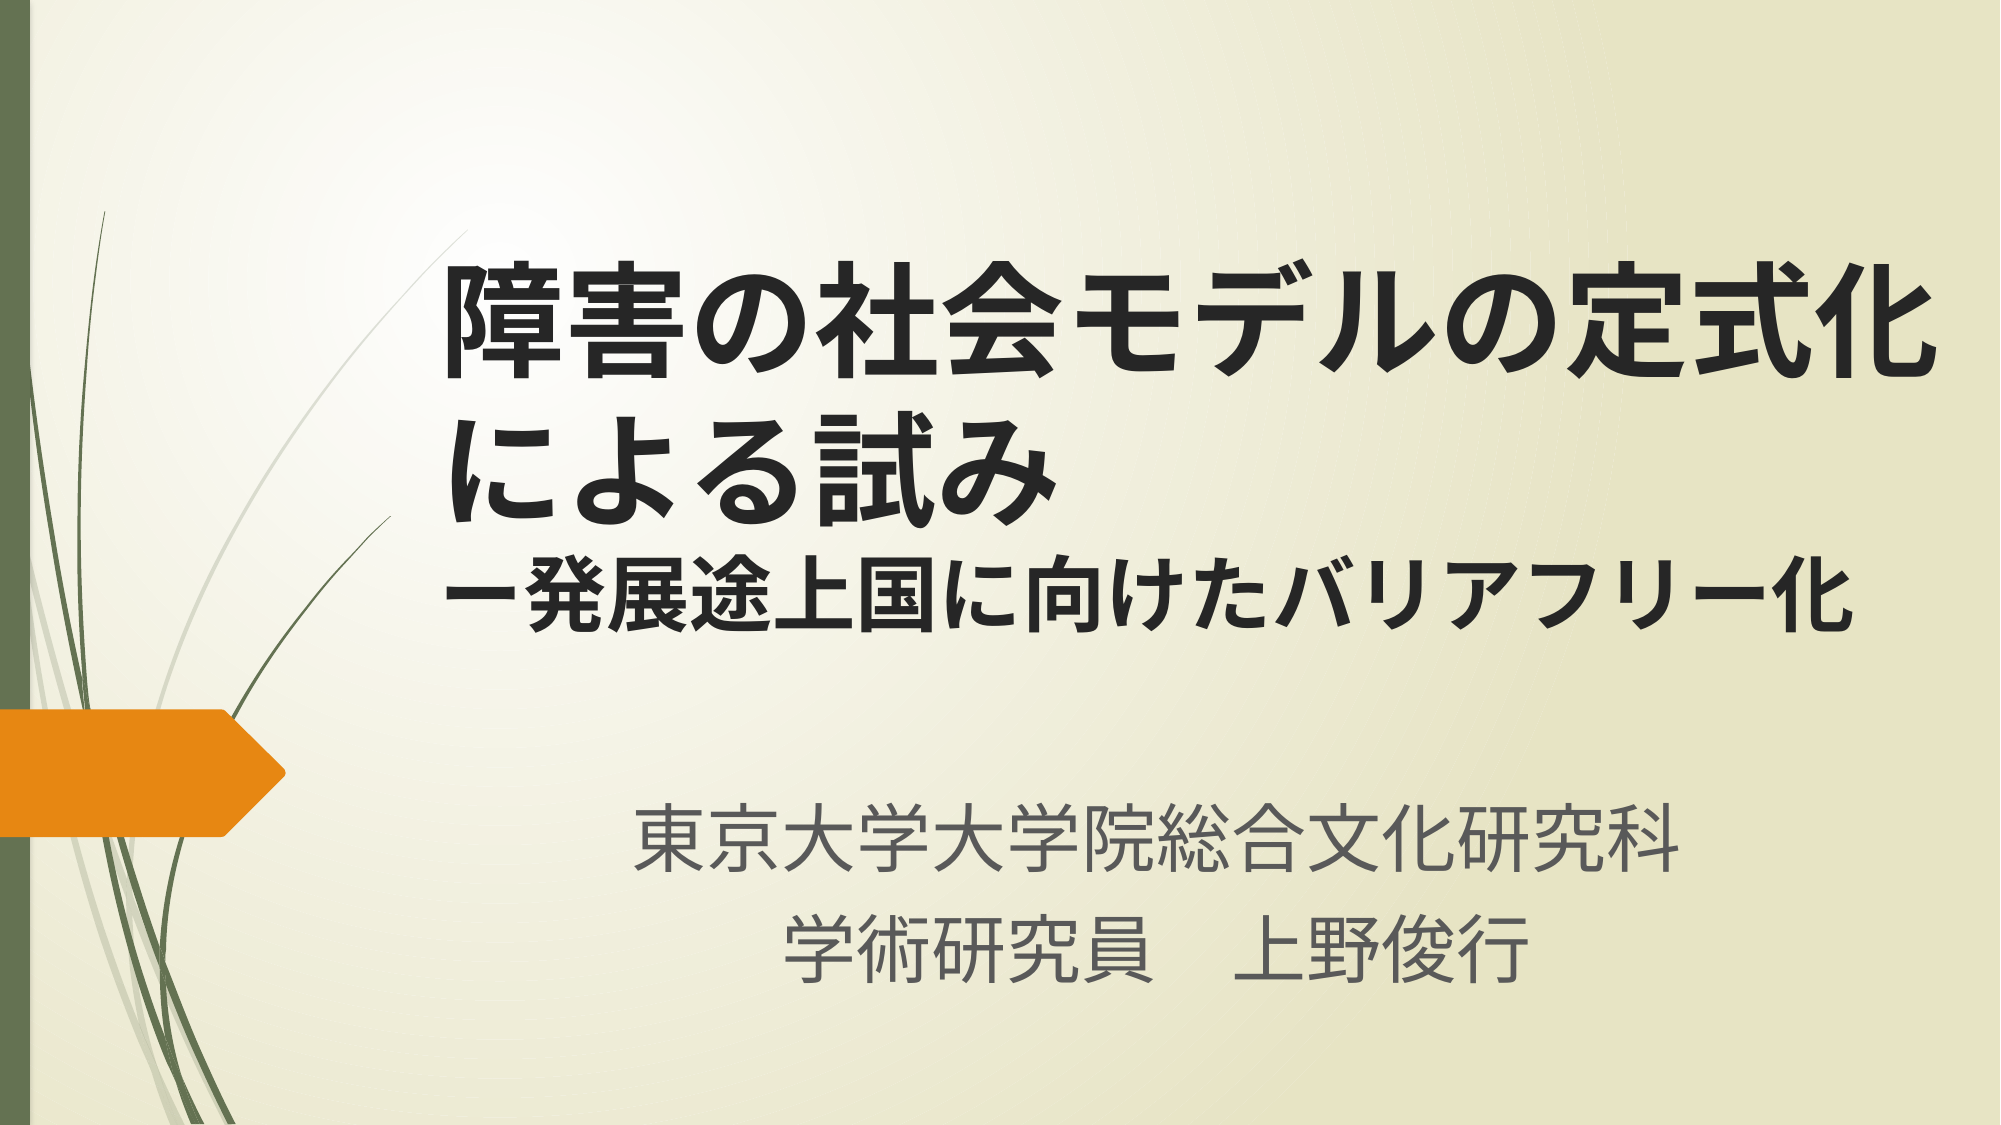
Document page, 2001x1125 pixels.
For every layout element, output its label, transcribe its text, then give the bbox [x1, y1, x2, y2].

title 障害の社会モデルの定式化による試み ー発展途上国に向けたバリアフリー化 [424, 87, 1963, 650]
subtitle 東京大学大学院総合文化研究科 学術研究員 上野俊行 [424, 783, 1888, 969]
